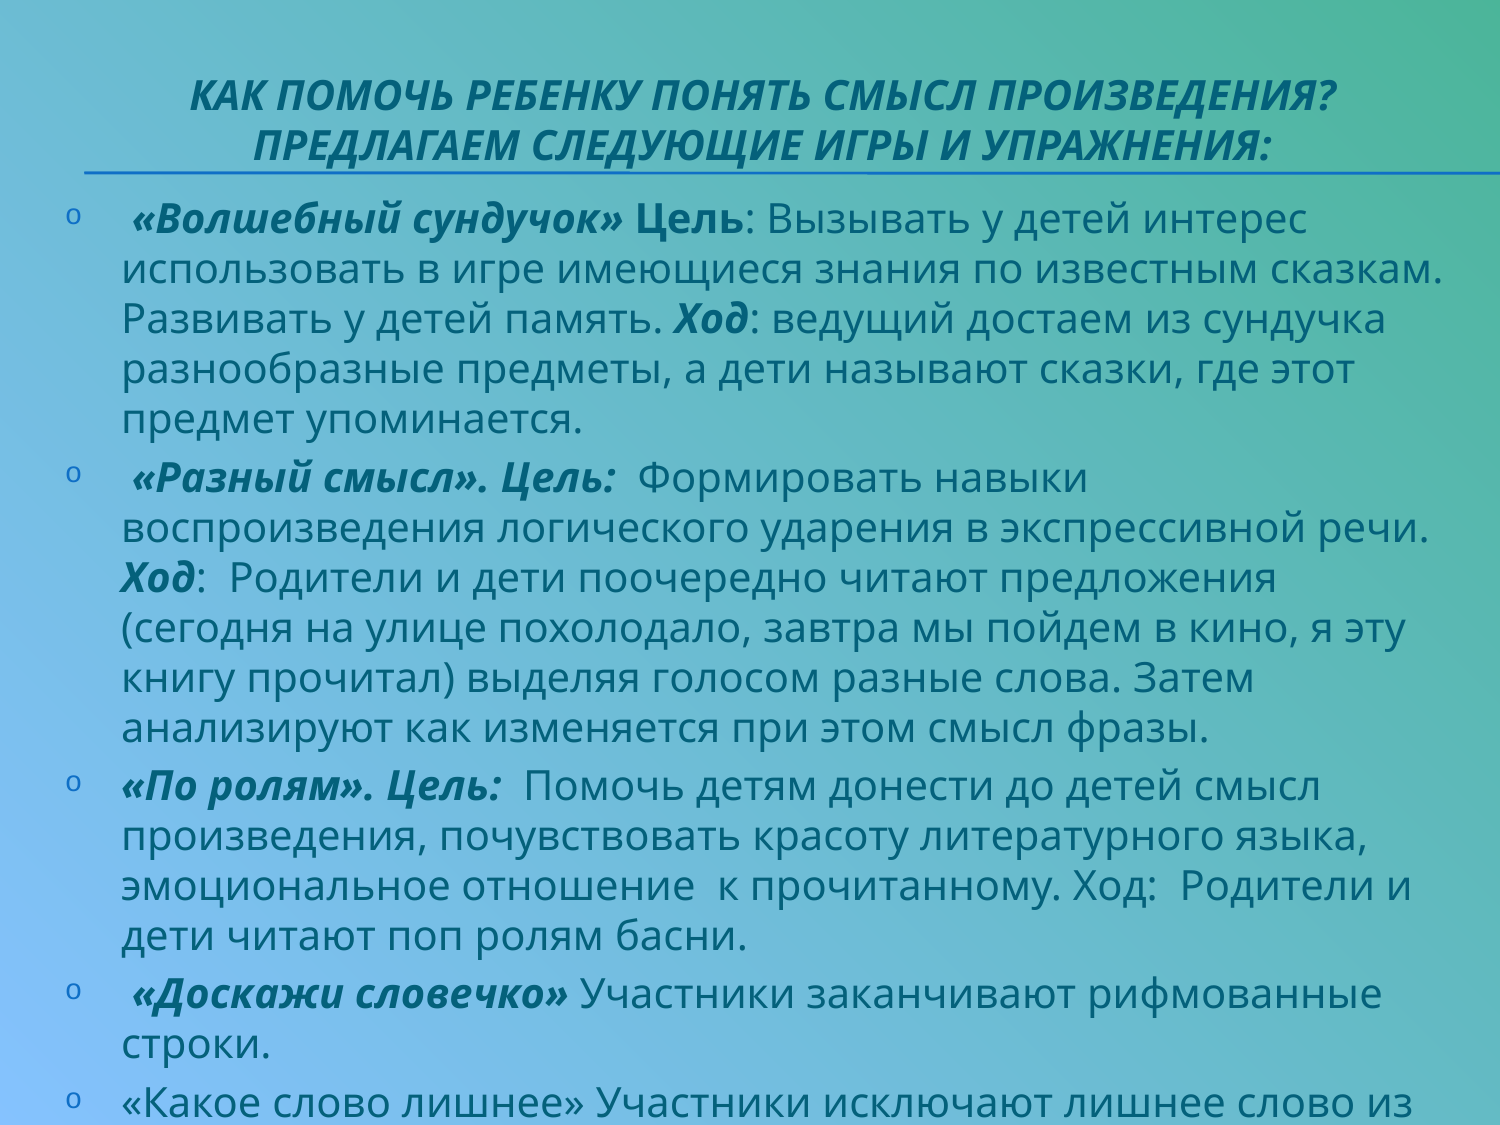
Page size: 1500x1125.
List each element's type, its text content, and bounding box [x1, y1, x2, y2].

list «Волшебный сундучок» Цель: Вызывать у детей интерес использовать в игре имеющиеся знания по известным сказкам. Развивать у детей память. Ход: ведущий достаем из сундучка разнообразные предметы, а дети называют сказки, где этот предмет упоминается. «Разный смысл». Цель: Формировать навыки воспроизведения логического ударения в экспрессивной речи. Ход: Родители и дети поочередно читают предложения (сегодня на улице похолодало, завтра мы пойдем в кино, я эту книгу прочитал) выделяя голосом разные слова. Затем анализируют как изменяется при этом смысл фразы. «По ролям». Цель: Помочь детям донести до детей смысл произведения, почувствовать красоту литературного языка, эмоциональное отношение к прочитанному. Ход: Родители и дети читают поп ролям басни. «Доскажи словечко» Участники заканчивают рифмованные строки. «Какое слово лишнее» Участники исключают лишнее слово из ритмического ряда. «Детские стихи». Цель: Вырабатывать навык выразительно чтения, произносить слова четко и внятно. Регулировать тон и темп речи. [50, 184, 1475, 998]
title Как помочь ребенку понять смысл произведения? предлагаем следующие игры и упражнения: [50, 75, 1475, 184]
